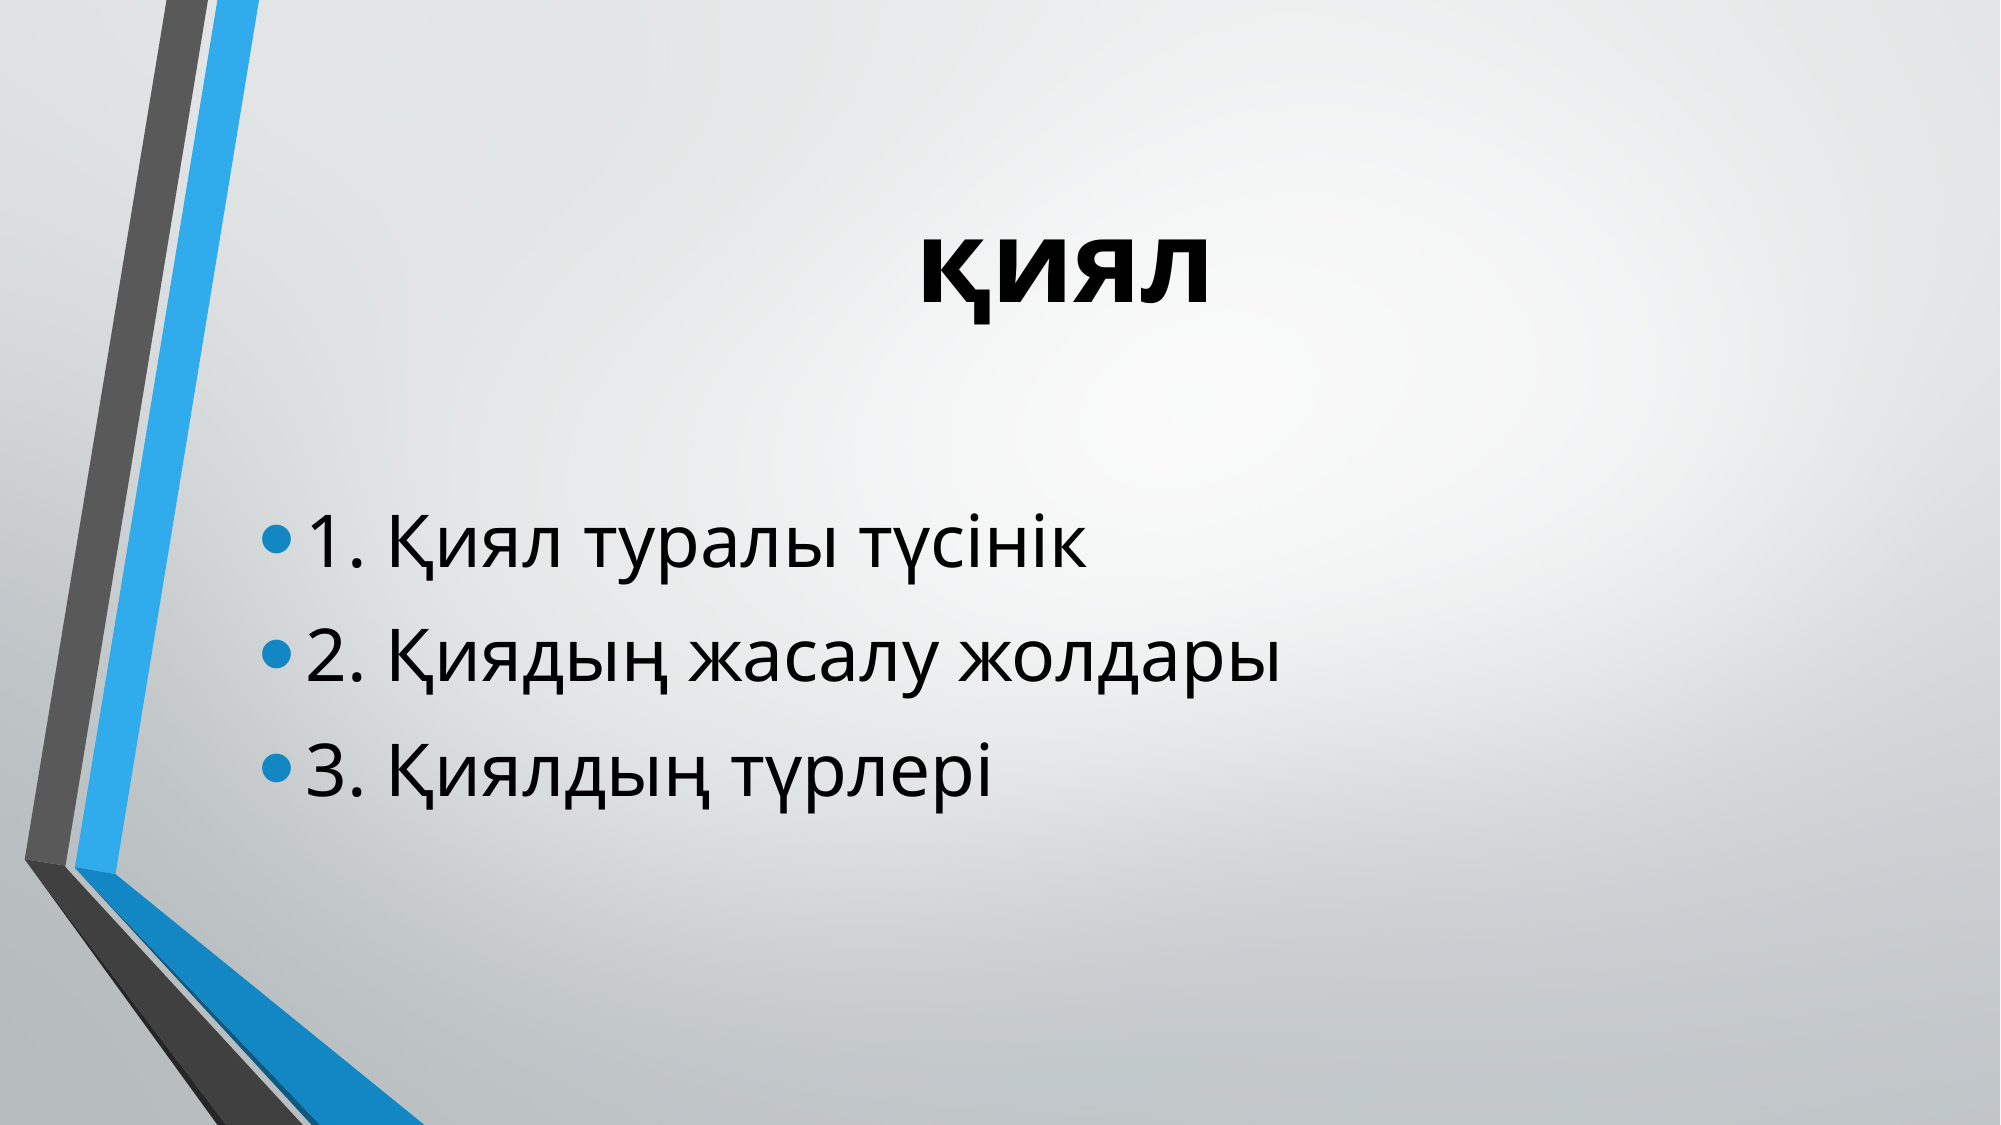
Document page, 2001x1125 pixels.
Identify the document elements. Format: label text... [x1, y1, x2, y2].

list 1. Қиял туралы түсінік 2. Қиядың жасалу жолдары 3. Қиялдың түрлері [243, 437, 1887, 950]
title қиял [243, 112, 1887, 400]
